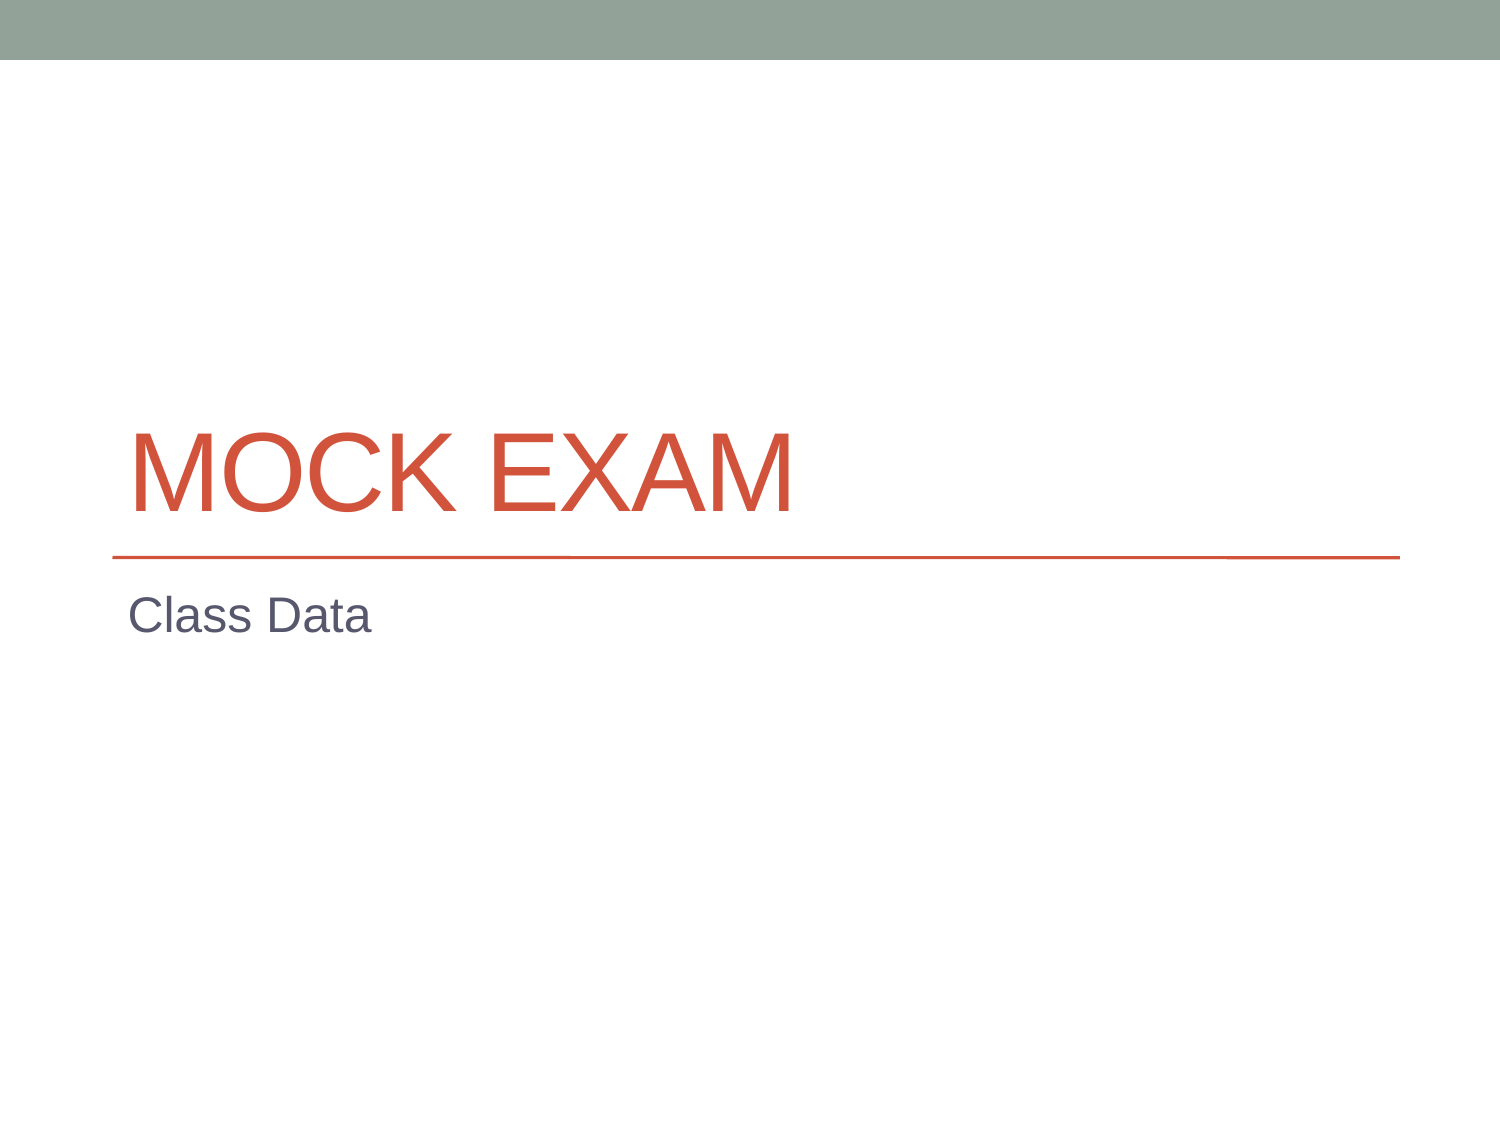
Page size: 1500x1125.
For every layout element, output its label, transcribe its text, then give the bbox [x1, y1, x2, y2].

title Mock Exam [112, 224, 1400, 542]
subtitle Class Data [112, 575, 1163, 863]
